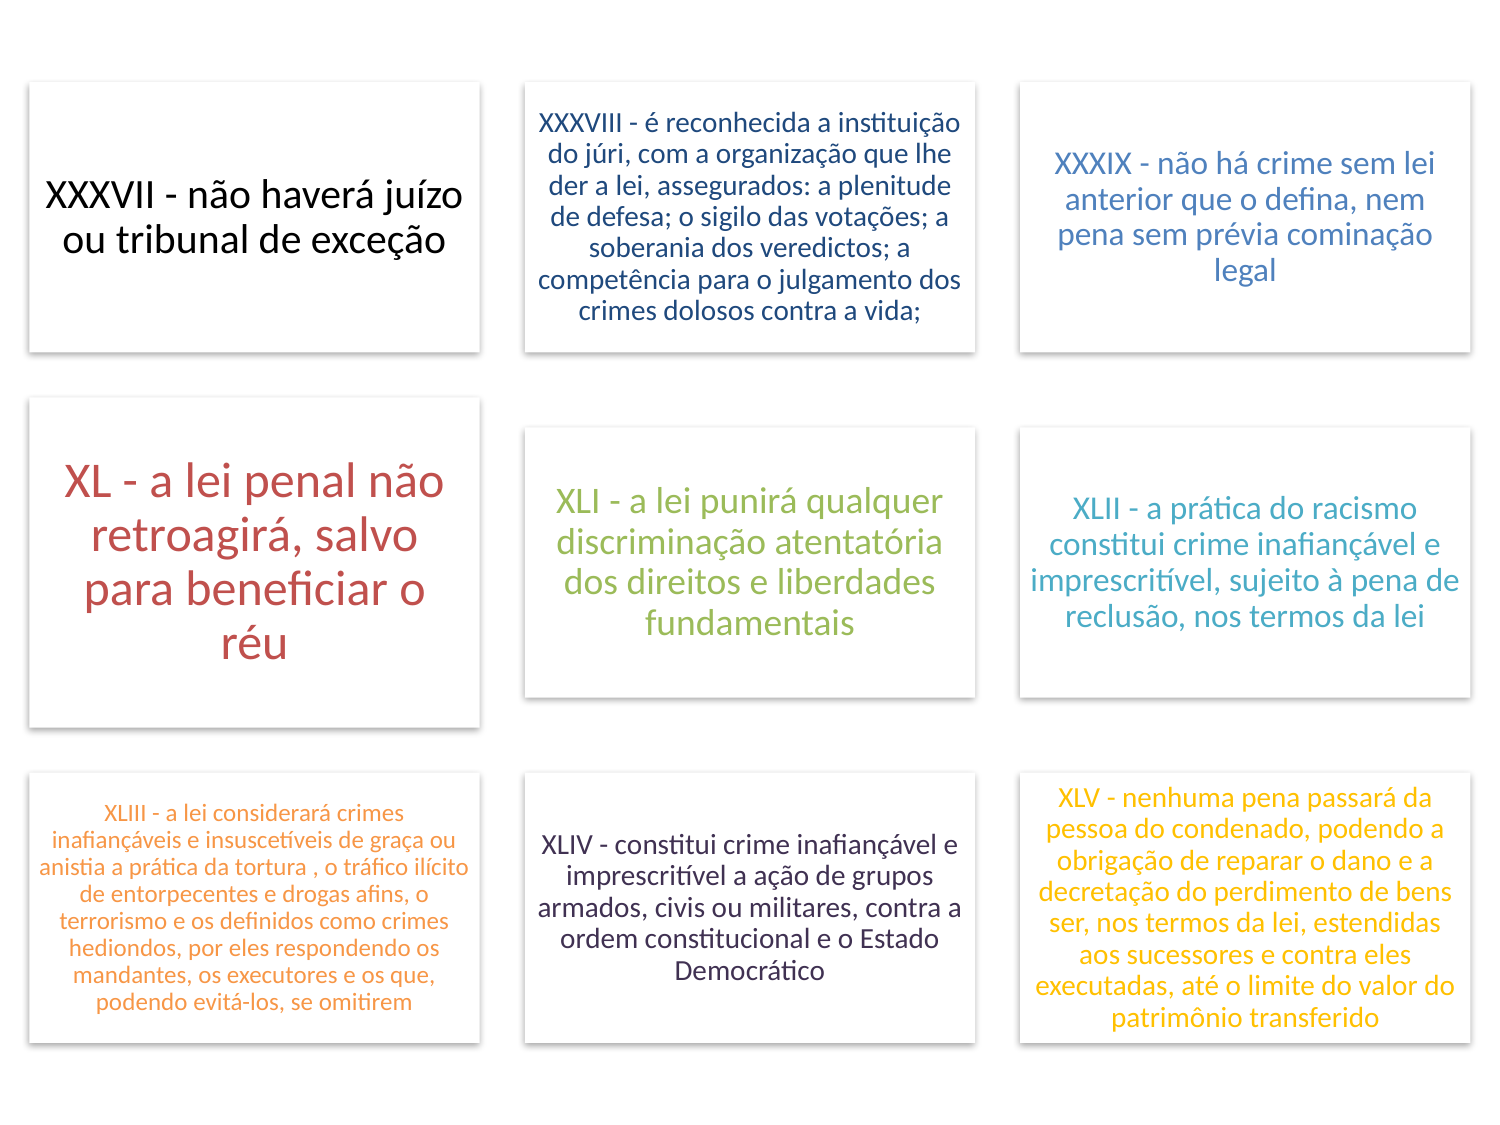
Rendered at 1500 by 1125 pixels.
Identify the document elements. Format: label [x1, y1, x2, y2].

text_box [29, 18, 1471, 1107]
